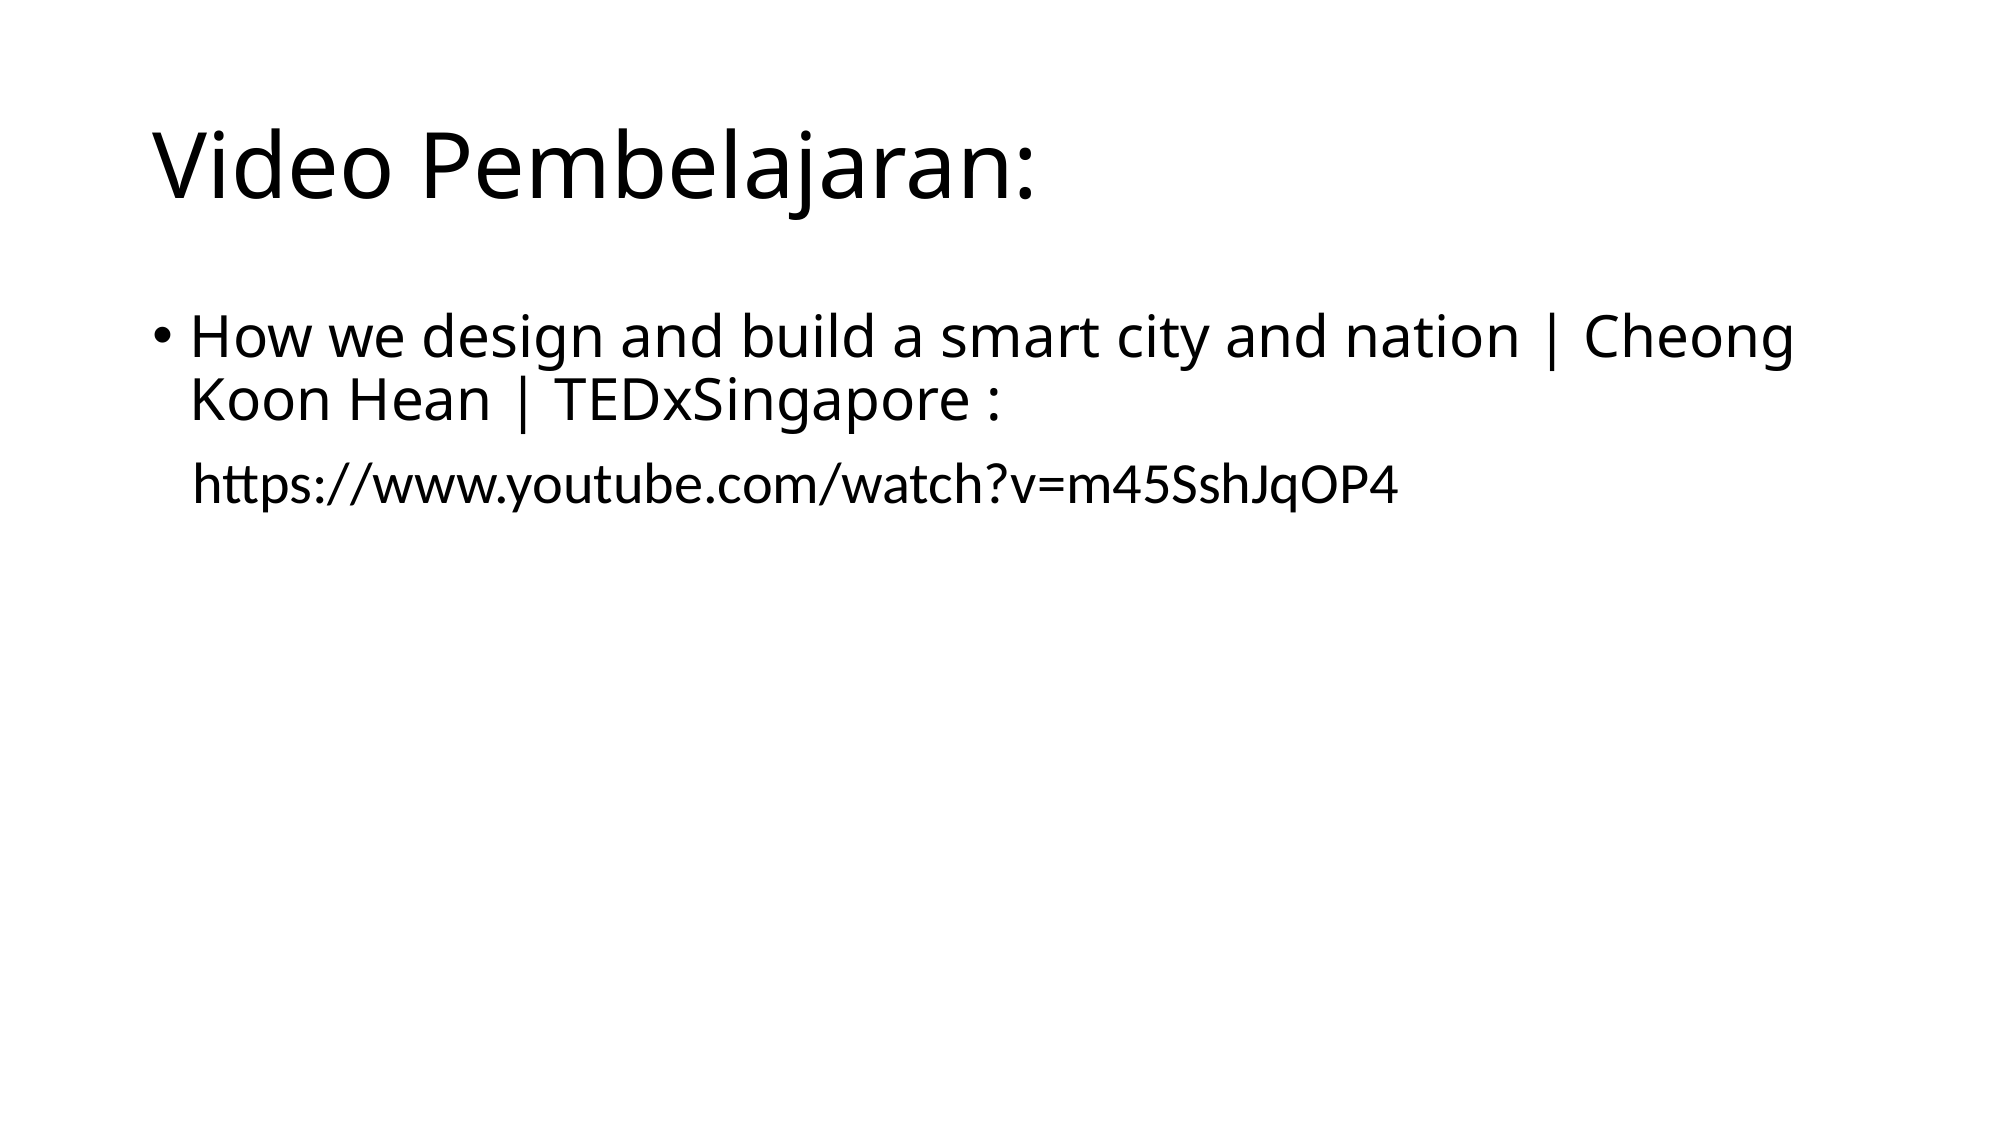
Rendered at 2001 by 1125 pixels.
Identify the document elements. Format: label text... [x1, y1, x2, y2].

list How we design and build a smart city and nation | Cheong Koon Hean | TEDxSingapore : https://www.youtube.com/watch?v=m45SshJqOP4 [137, 299, 1863, 1014]
title Video Pembelajaran: [137, 59, 1863, 278]
